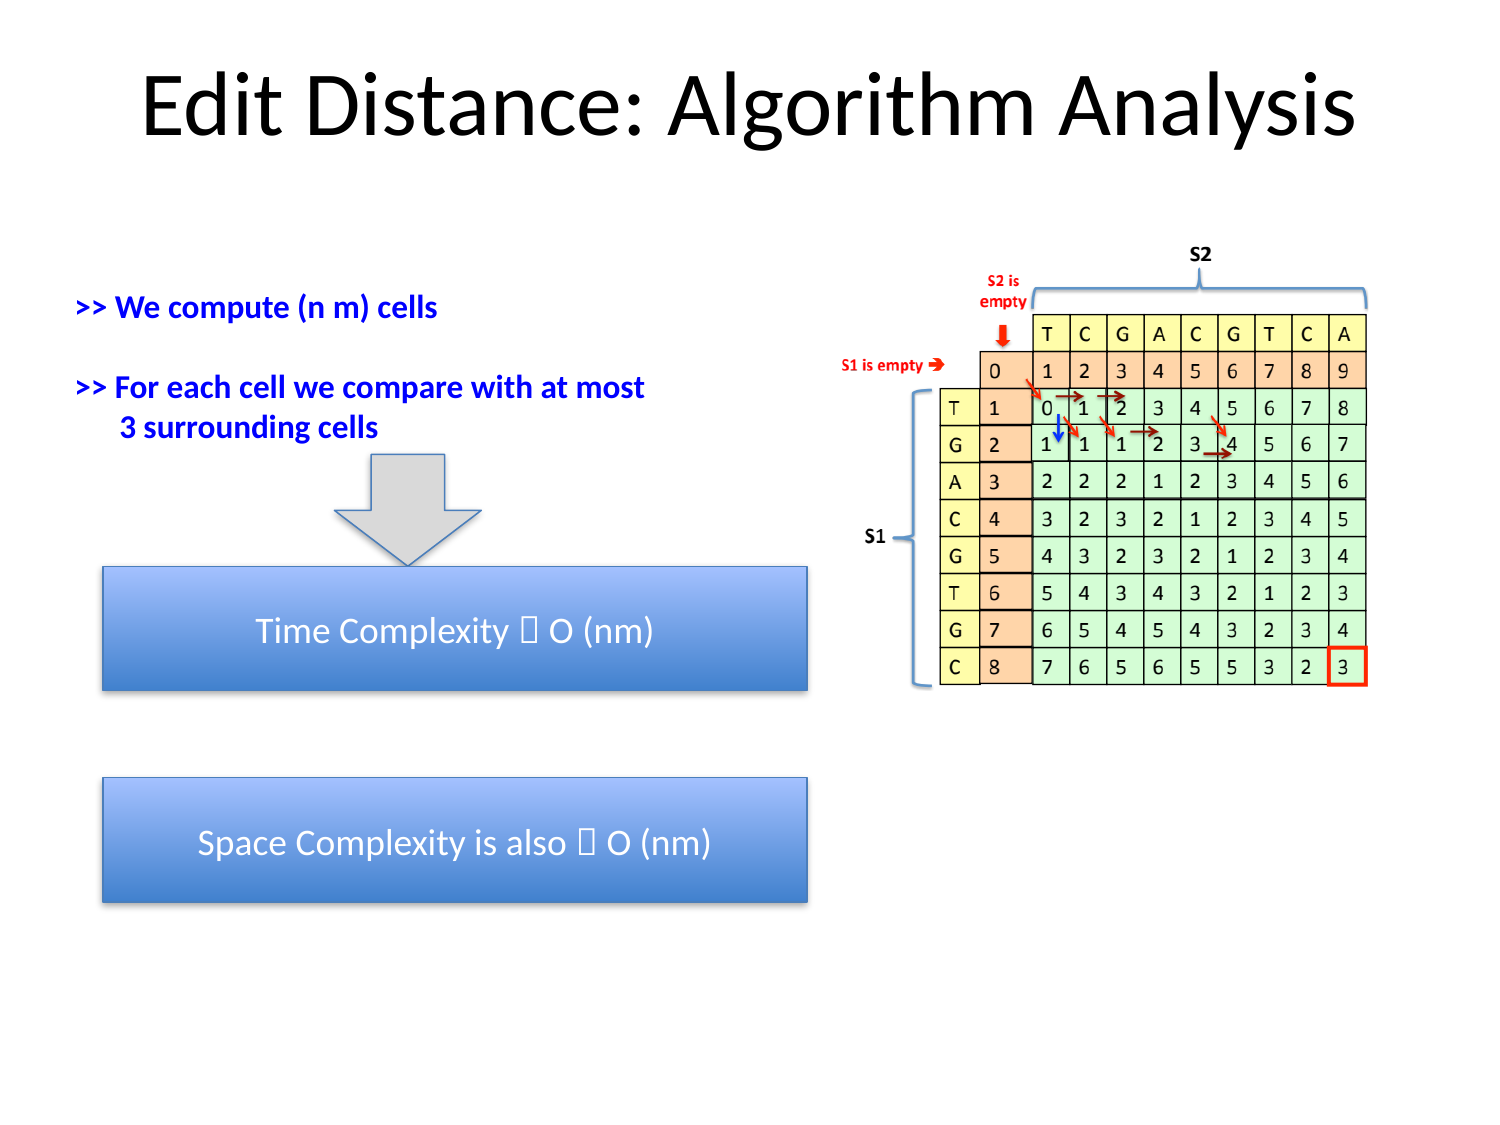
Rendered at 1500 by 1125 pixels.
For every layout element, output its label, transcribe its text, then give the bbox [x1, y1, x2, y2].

text_box Space Complexity is also  O (nm) [102, 777, 808, 903]
title Edit Distance: Algorithm Analysis [75, 30, 1425, 168]
text_box [333, 453, 483, 564]
text_box >> We compute (n m) cells >> For each cell we compare with at most 3 surrounding cells [59, 277, 759, 453]
text_box Time Complexity  O (nm) [102, 566, 808, 691]
picture [831, 234, 1369, 692]
